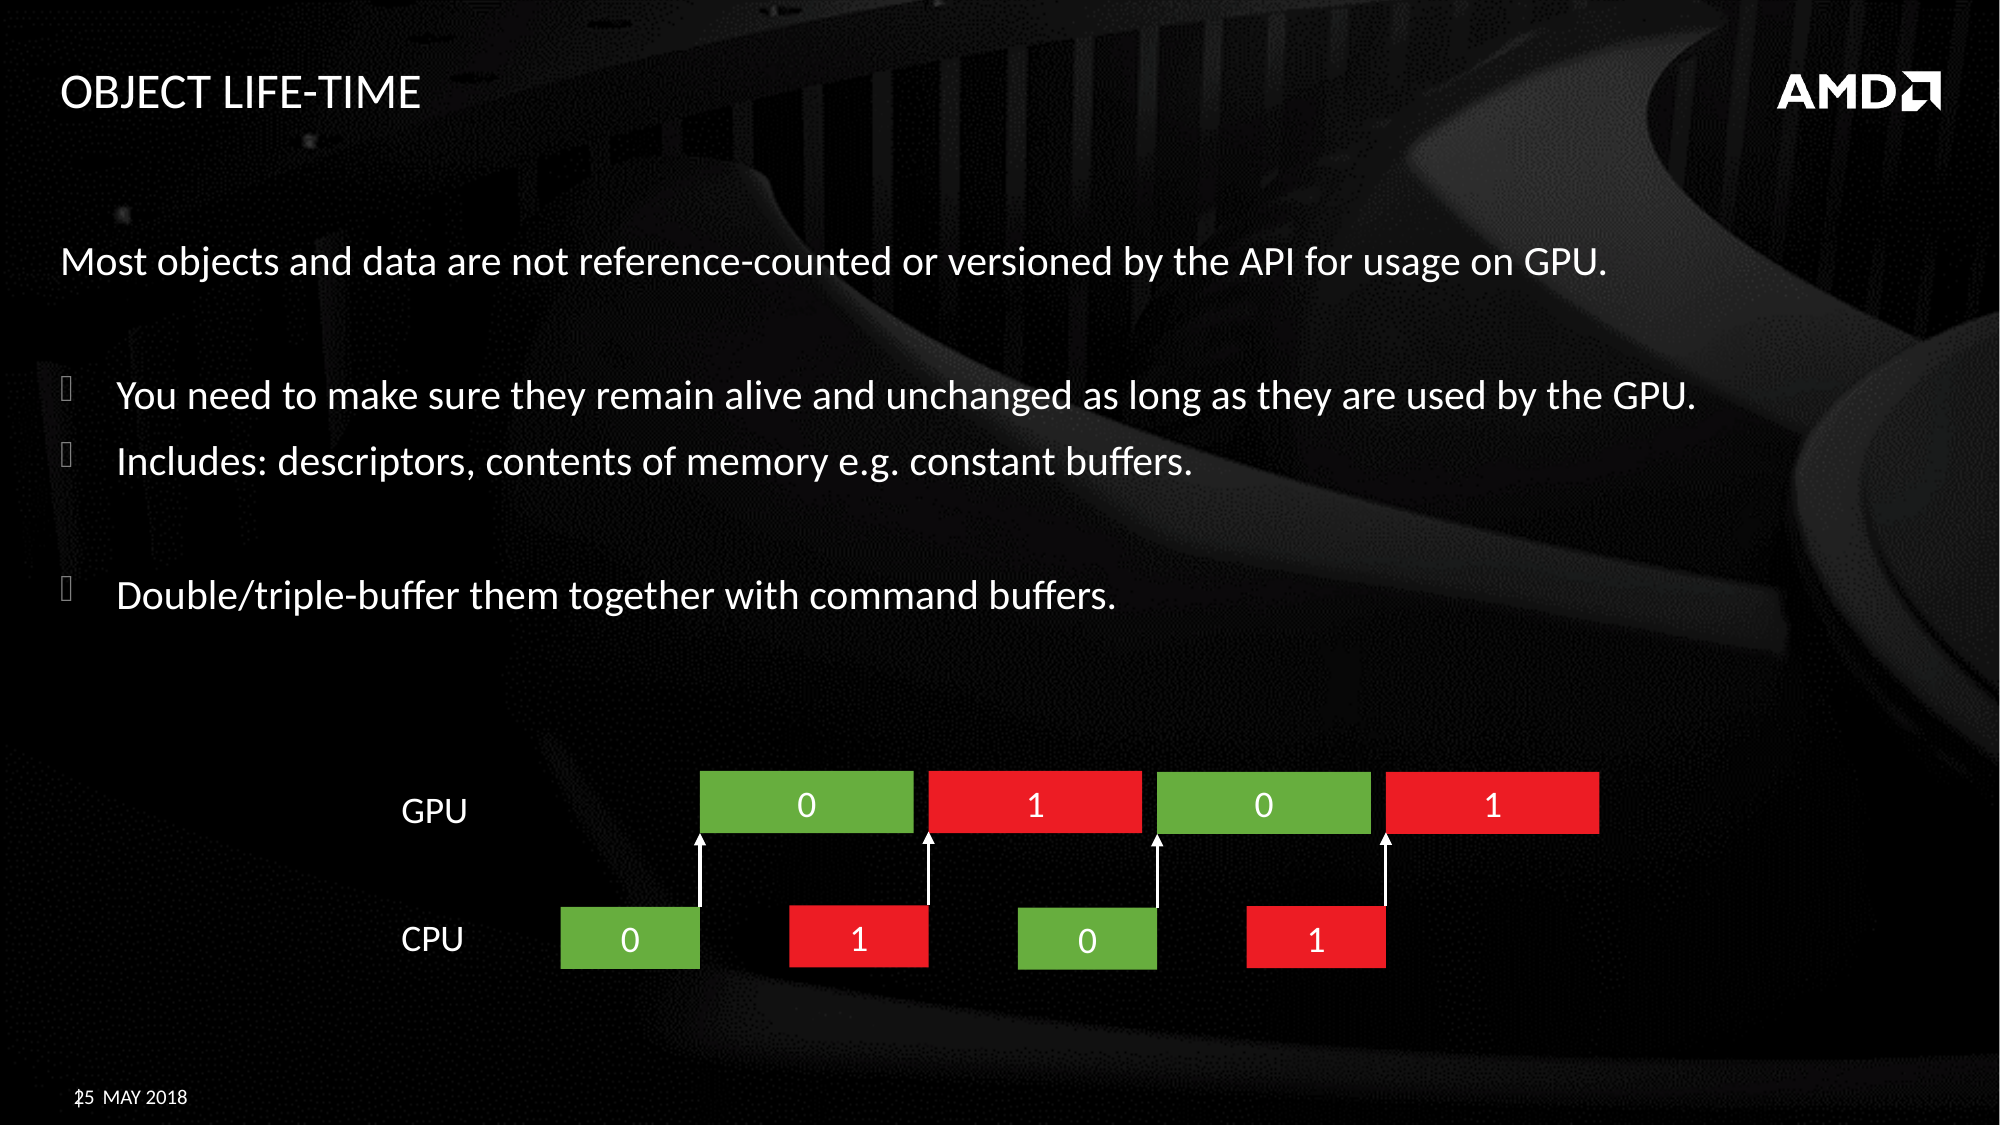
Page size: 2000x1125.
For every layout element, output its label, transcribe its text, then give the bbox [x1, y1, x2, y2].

text_box GPU [386, 779, 561, 839]
title Object life-time [60, 40, 1699, 119]
text_box 1 [1246, 906, 1386, 969]
picture [0, 0, 2000, 1125]
list Most objects and data are not reference-counted or versioned by the API for usage on GPU. You need to make sure they remain alive and unchanged as long as they are used by the GPU. Includes: descriptors, contents of memory e.g. constant buffers. Double/triple-buffer them together with command buffers. [60, 226, 1939, 1037]
text_box 1 [1385, 771, 1600, 834]
text_box 0 [1017, 907, 1158, 970]
text_box 1 [928, 770, 1143, 834]
text_box CPU [386, 906, 561, 967]
text_box 0 [560, 906, 700, 969]
text_box 0 [1157, 771, 1371, 834]
text_box 1 [789, 905, 929, 968]
text_box 0 [699, 770, 914, 834]
